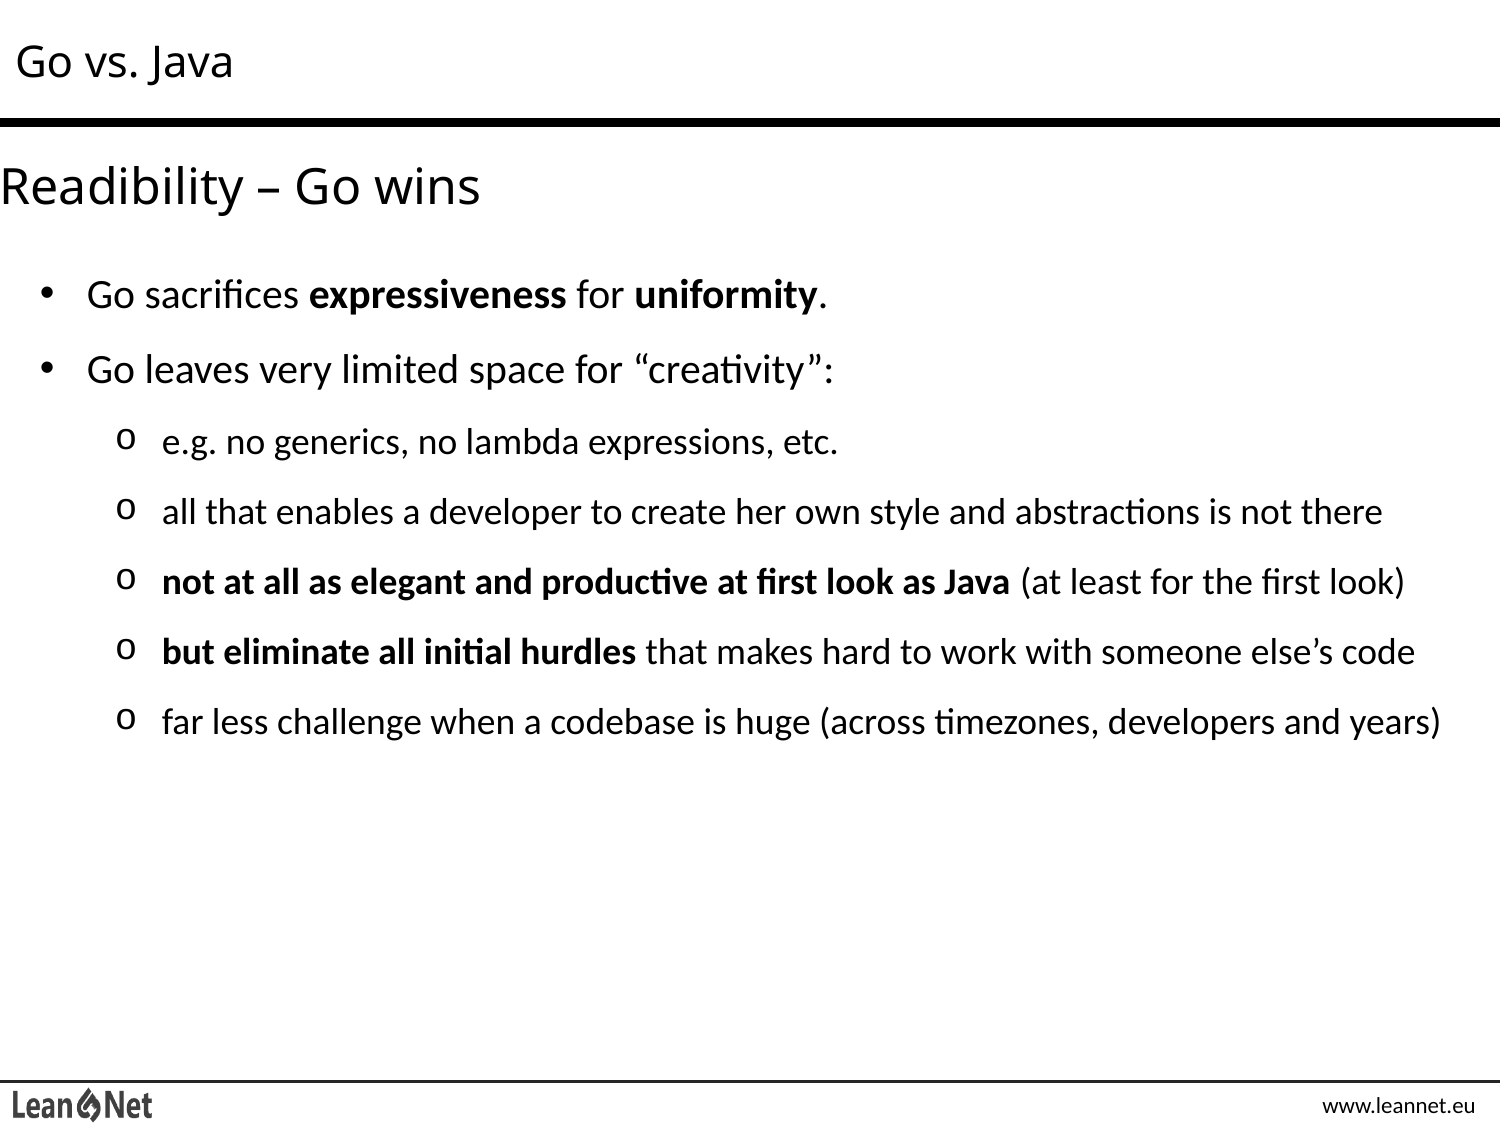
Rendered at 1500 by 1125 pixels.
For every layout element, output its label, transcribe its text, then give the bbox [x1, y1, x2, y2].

title Go vs. Java [0, 0, 1500, 118]
text_box [0, 118, 1500, 127]
text_box Readibility – Go wins [0, 146, 497, 222]
text_box Go sacrifices expressiveness for uniformity. Go leaves very limited space for “creativity”: e.g. no generics, no lambda expressions, etc. all that enables a developer to create her own style and abstractions is not there not at all as elegant and productive at first look as Java (at least for the first look) but eliminate all initial hurdles that makes hard to work with someone else’s code far less challenge when a codebase is huge (across timezones, developers and years) [25, 259, 1500, 750]
text_box www.leannet.eu [1307, 1083, 1500, 1125]
picture [7, 1086, 157, 1124]
